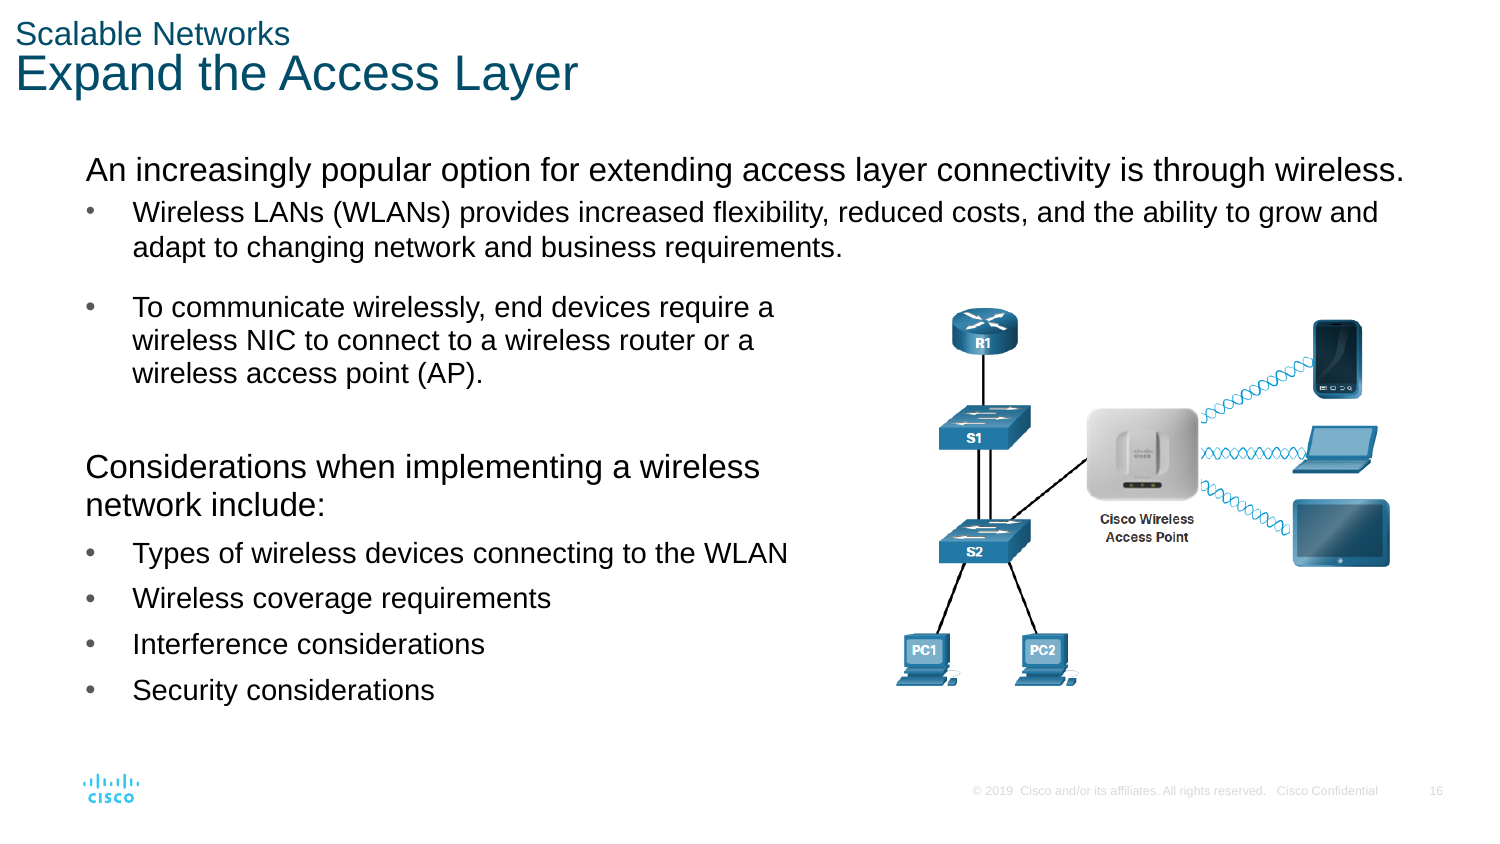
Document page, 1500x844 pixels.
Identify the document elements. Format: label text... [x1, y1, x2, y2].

title Scalable Networks Expand the Access Layer [0, 0, 1369, 121]
list An increasingly popular option for extending access layer connectivity is through wireless. Wireless LANs (WLANs) provides increased flexibility, reduced costs, and the ability to grow and adapt to changing network and business requirements. [70, 140, 1430, 283]
picture [882, 284, 1405, 704]
text_box To communicate wirelessly, end devices require a wireless NIC to connect to a wireless router or a wireless access point (AP). Considerations when implementing a wireless network include: Types of wireless devices connecting to the WLAN Wireless coverage requirements Interference considerations Security considerations [58, 283, 829, 788]
